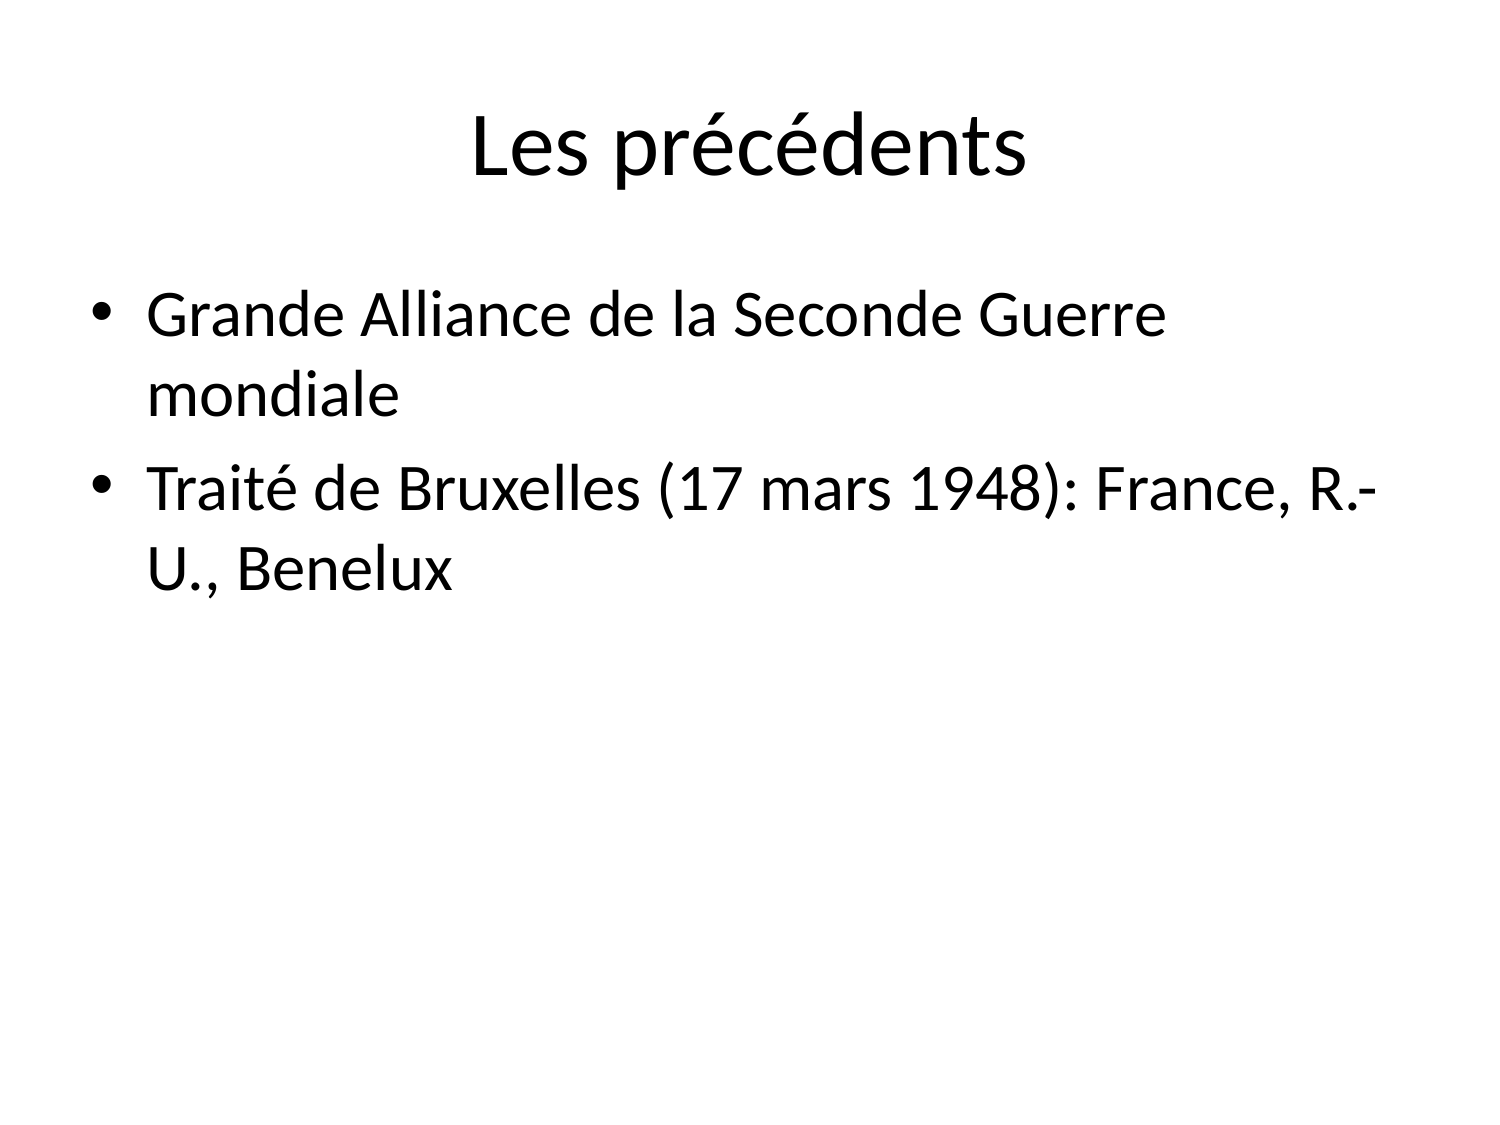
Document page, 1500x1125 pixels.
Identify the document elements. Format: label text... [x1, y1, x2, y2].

list Grande Alliance de la Seconde Guerre mondiale Traité de Bruxelles (17 mars 1948): France, R.-U., Benelux [75, 262, 1425, 1005]
title Les précédents [75, 45, 1425, 233]
